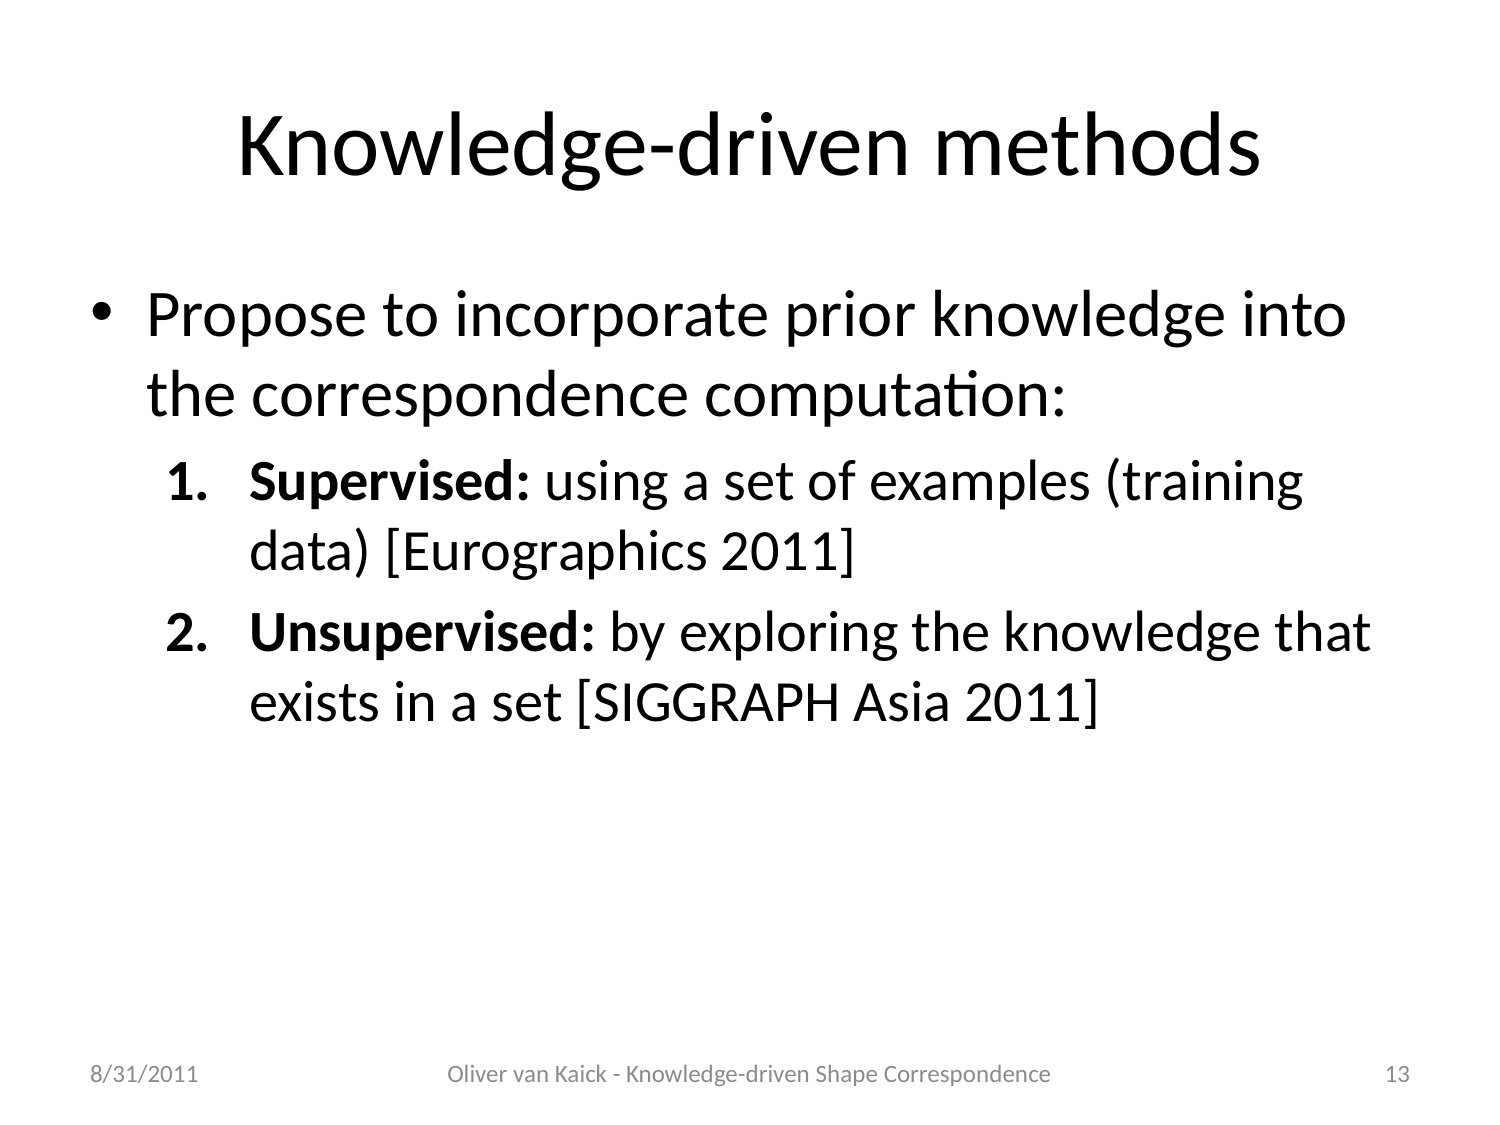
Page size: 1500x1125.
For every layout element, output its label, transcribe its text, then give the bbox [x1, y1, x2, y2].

title Knowledge-driven methods [74, 44, 1426, 233]
slide_number 13 [1175, 1042, 1425, 1103]
list Propose to incorporate prior knowledge into the correspondence computation: Supervised: using a set of examples (training data) [Eurographics 2011] Unsupervised: by exploring the knowledge that exists in a set [SIGGRAPH Asia 2011] [74, 262, 1426, 1006]
footer Oliver van Kaick - Knowledge-driven Shape Correspondence [337, 1042, 1163, 1103]
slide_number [75, 1042, 325, 1103]
